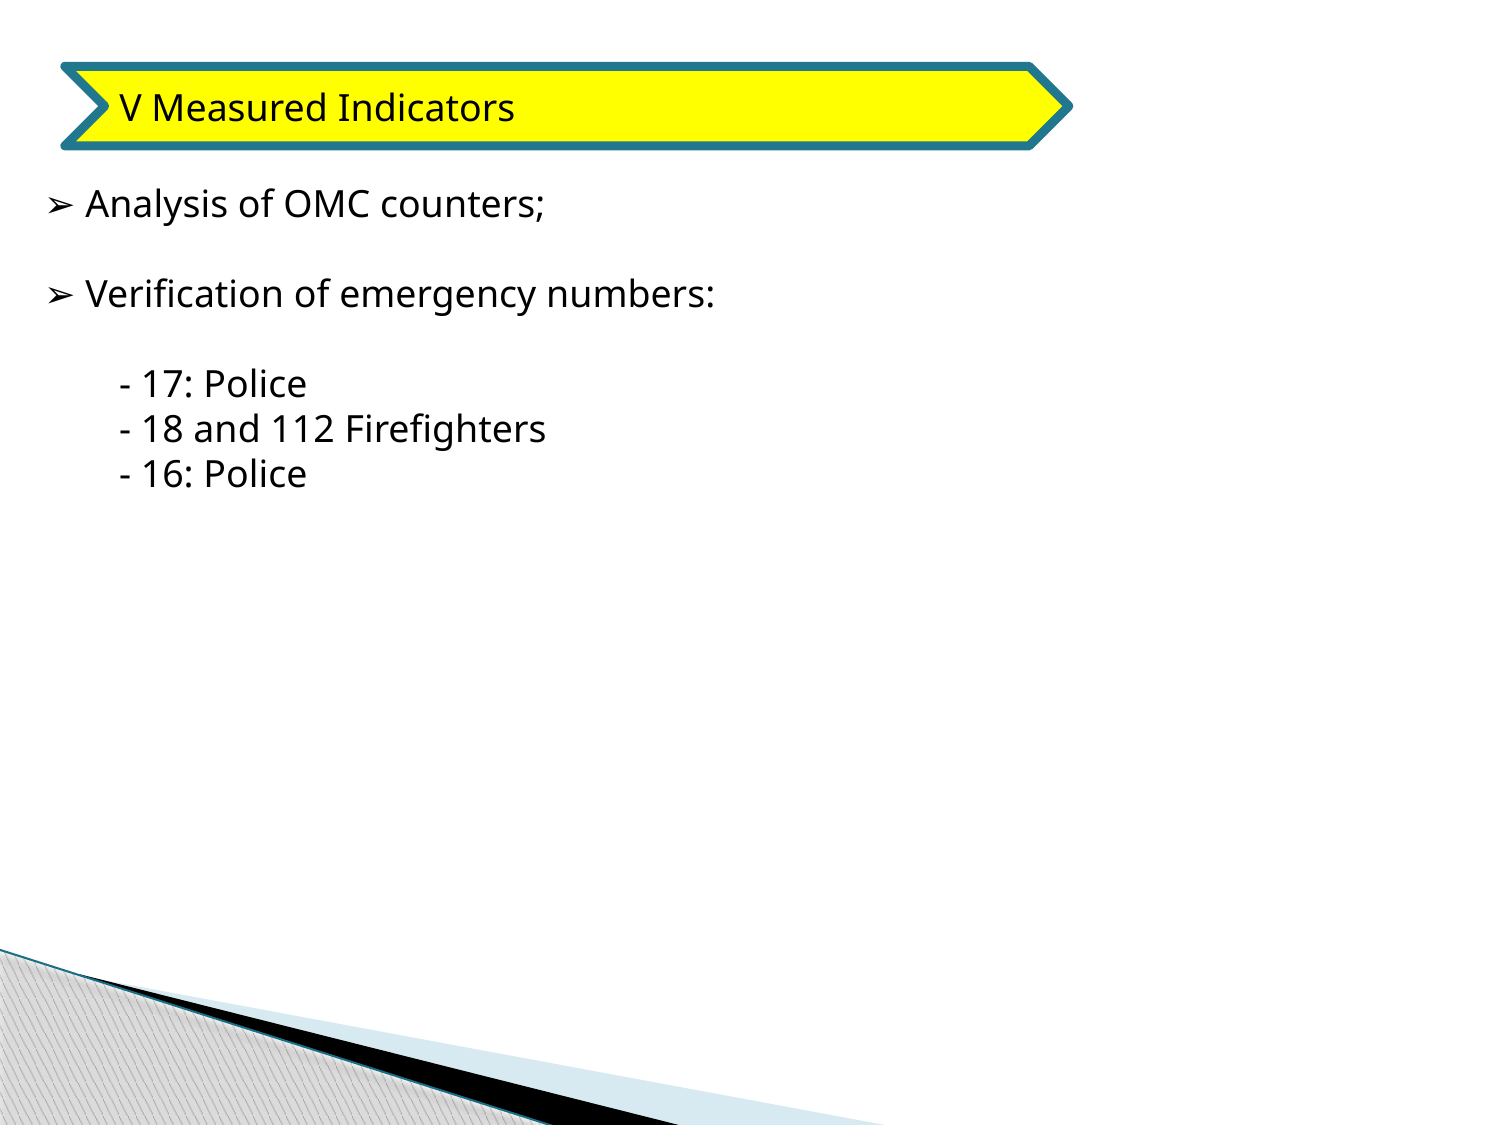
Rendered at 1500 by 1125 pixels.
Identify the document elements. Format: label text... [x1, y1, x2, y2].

text_box ➢ Analysis of OMC counters; ➢ Verification of emergency numbers: - 17: Police - 18 and 112 Firefighters - 16: Police [29, 172, 1388, 548]
text_box V Measured Indicators [60, 61, 1074, 151]
